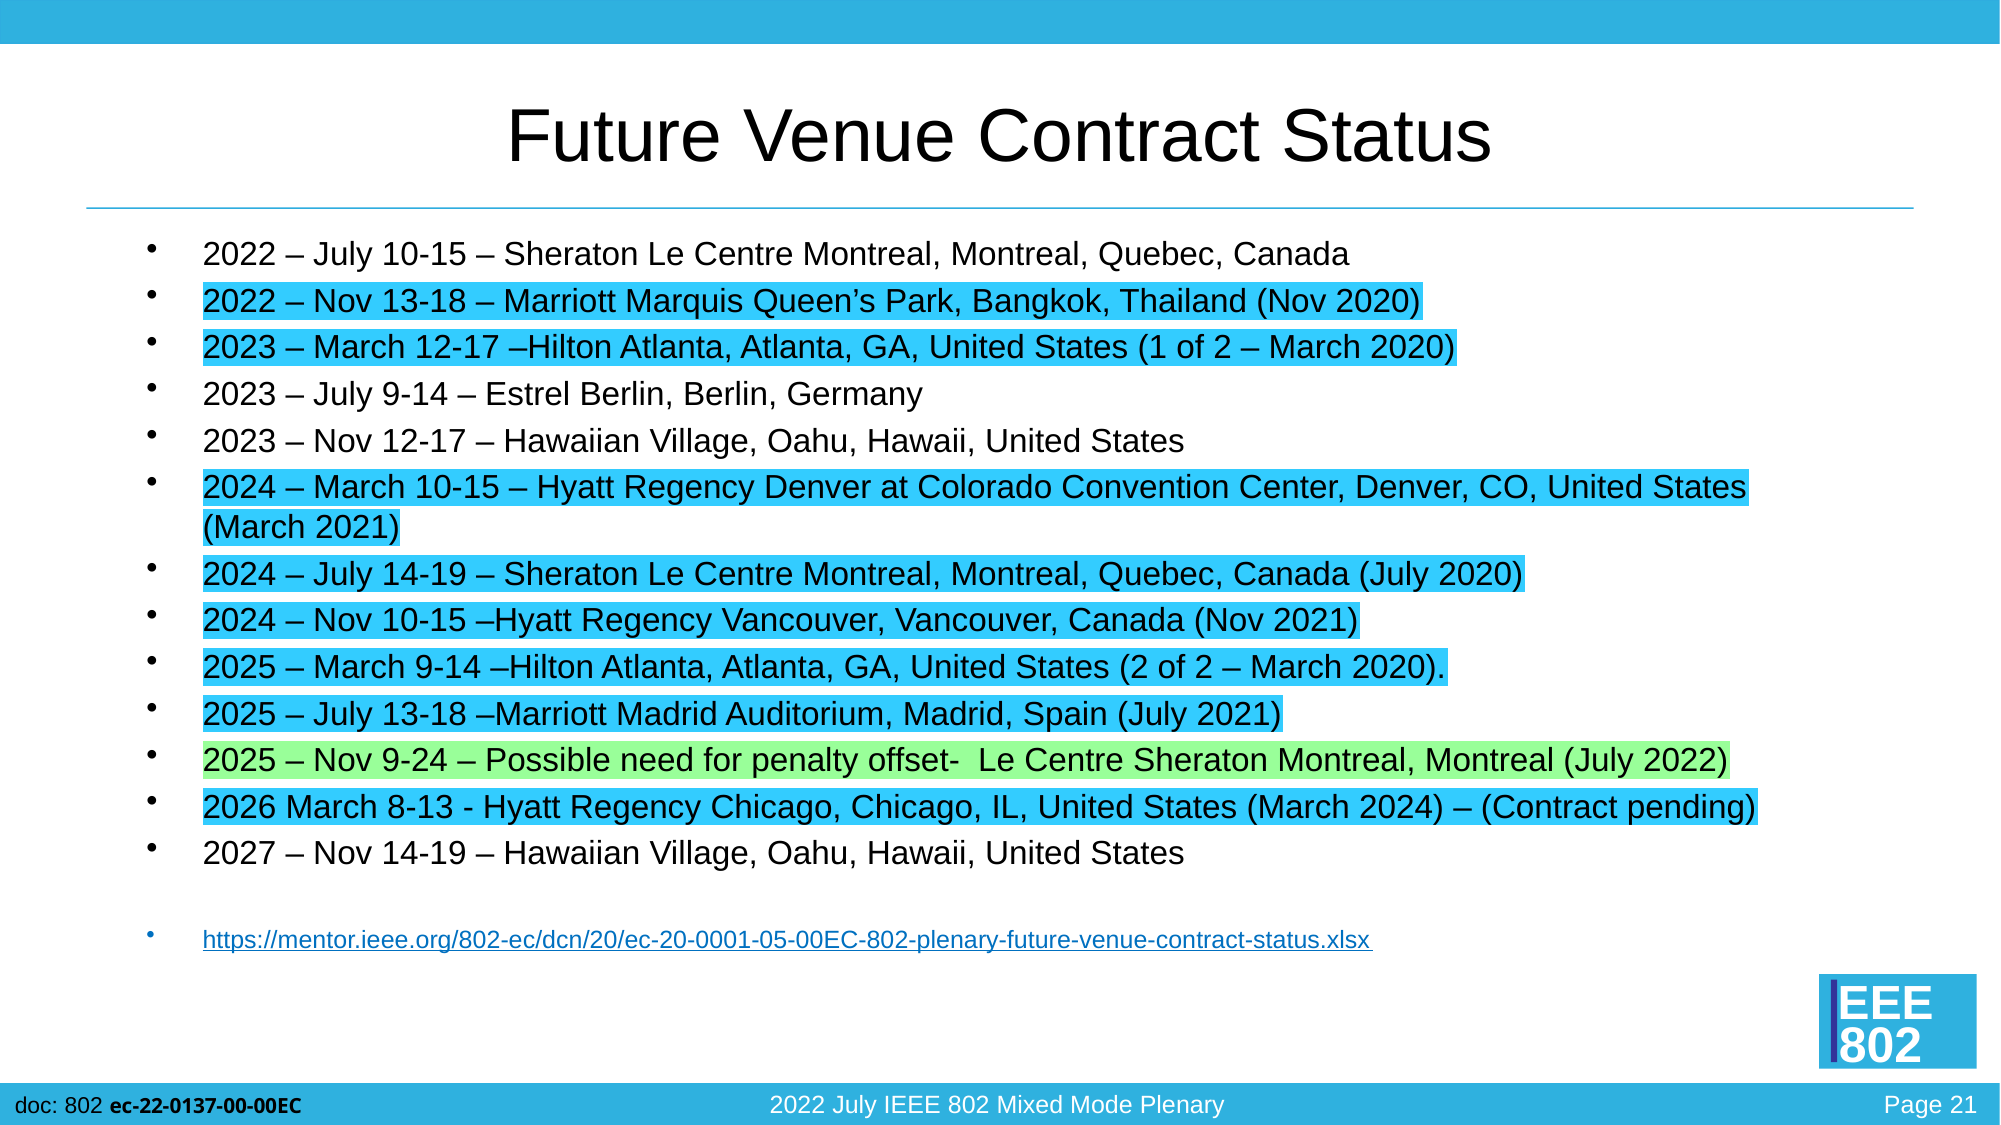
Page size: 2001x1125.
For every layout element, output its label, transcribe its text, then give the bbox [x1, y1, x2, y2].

title Future Venue Contract Status [99, 66, 1900, 197]
list 2022 – July 10-15 – Sheraton Le Centre Montreal, Montreal, Quebec, Canada 2022 – Nov 13-18 – Marriott Marquis Queen’s Park, Bangkok, Thailand (Nov 2020) 2023 – March 12-17 –Hilton Atlanta, Atlanta, GA, United States (1 of 2 – March 2020) 2023 – July 9-14 – Estrel Berlin, Berlin, Germany 2023 – Nov 12-17 – Hawaiian Village, Oahu, Hawaii, United States 2024 – March 10-15 – Hyatt Regency Denver at Colorado Convention Center, Denver, CO, United States (March 2021) 2024 – July 14-19 – Sheraton Le Centre Montreal, Montreal, Quebec, Canada (July 2020) 2024 – Nov 10-15 –Hyatt Regency Vancouver, Vancouver, Canada (Nov 2021) 2025 – March 9-14 –Hilton Atlanta, Atlanta, GA, United States (2 of 2 – March 2020). 2025 – July 13-18 –Marriott Madrid Auditorium, Madrid, Spain (July 2021) 2025 – Nov 9-24 – Possible need for penalty offset- Le Centre Sheraton Montreal, Montreal (July 2022) 2026 March 8-13 - Hyatt Regency Chicago, Chicago, IL, United States (March 2024) – (Contract pending) 2027 – Nov 14-19 – Hawaiian Village, Oahu, Hawaii, United States https://mentor.ieee.org/802-ec/dcn/20/ec-20-0001-05-00EC-802-plenary-future-venue-contract-status.xlsx [131, 224, 1869, 988]
